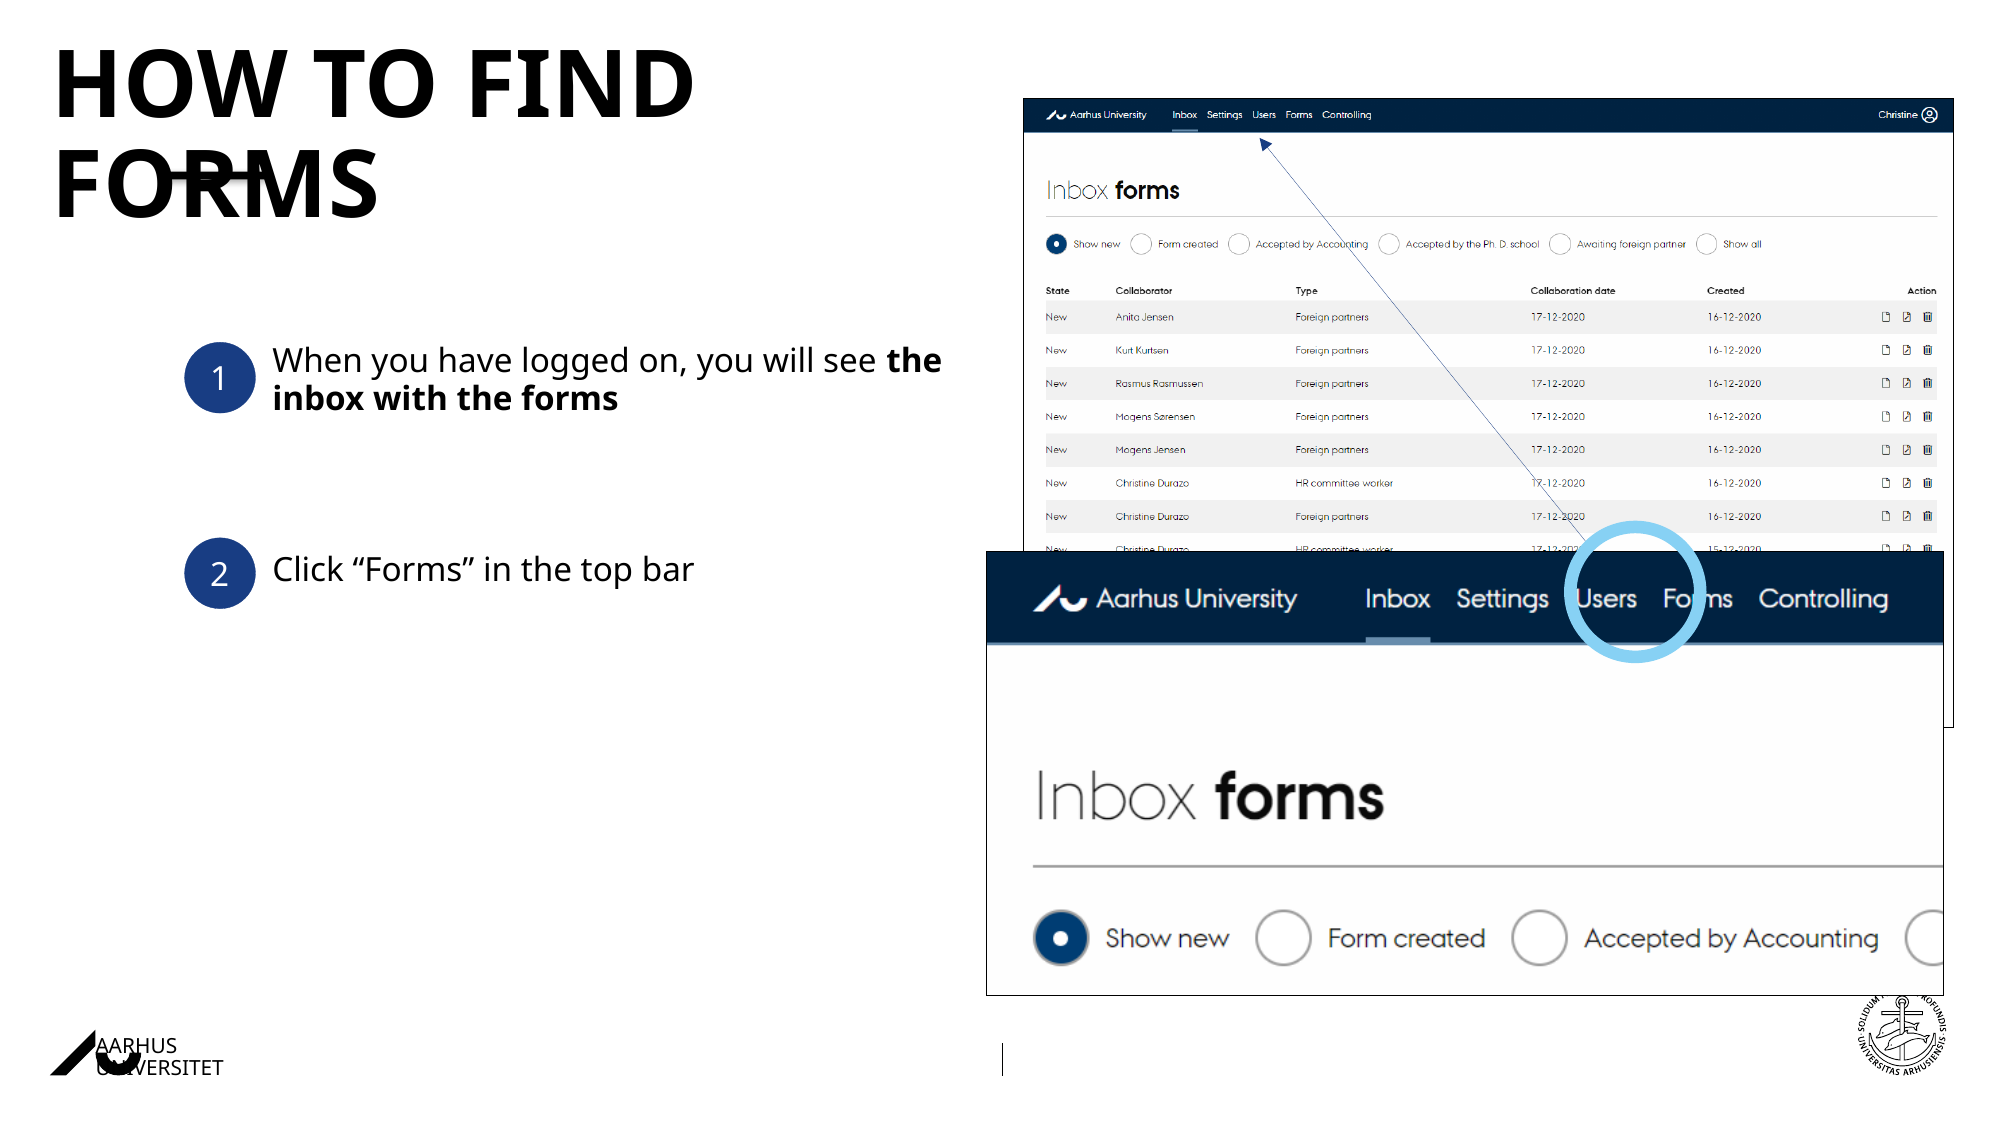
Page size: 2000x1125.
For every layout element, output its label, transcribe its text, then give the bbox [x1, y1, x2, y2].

text_box When you have logged on, you will see the inbox with the forms [272, 342, 1018, 419]
picture [985, 98, 1954, 997]
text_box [1259, 137, 1590, 547]
text_box 1 [184, 342, 256, 414]
text_box Click “Forms” in the top bar [272, 551, 811, 590]
text_box 2 [184, 537, 256, 609]
title How to find Forms [51, 37, 979, 162]
